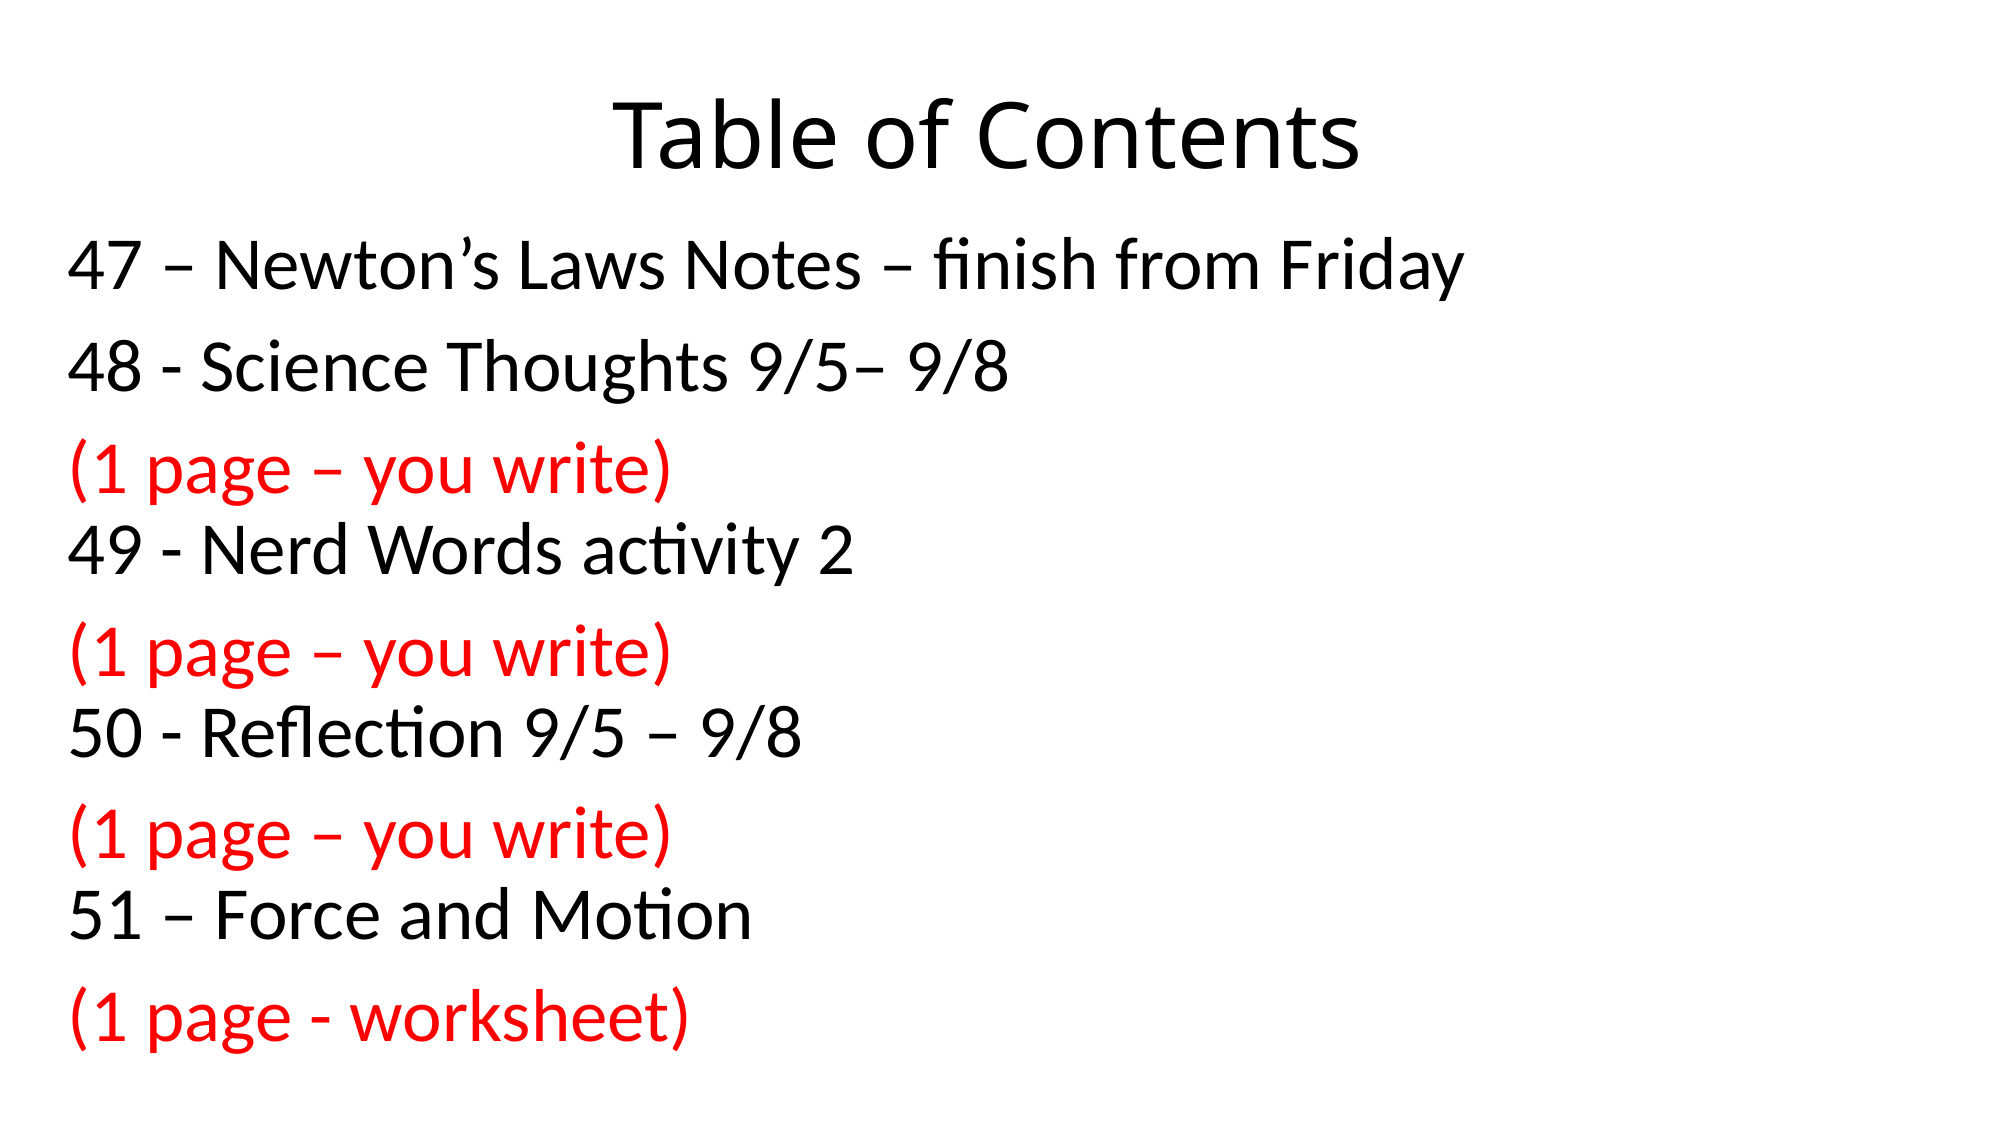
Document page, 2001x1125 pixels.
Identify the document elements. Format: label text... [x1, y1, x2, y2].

title Table of Contents [137, 59, 1863, 217]
list 47 – Newton’s Laws Notes – finish from Friday 48 - Science Thoughts 9/5– 9/8 (1 page – you write) 49 - Nerd Words activity 2 (1 page – you write) 50 - Reflection 9/5 – 9/8 (1 page – you write) 51 – Force and Motion (1 page - worksheet) [52, 217, 1863, 1125]
